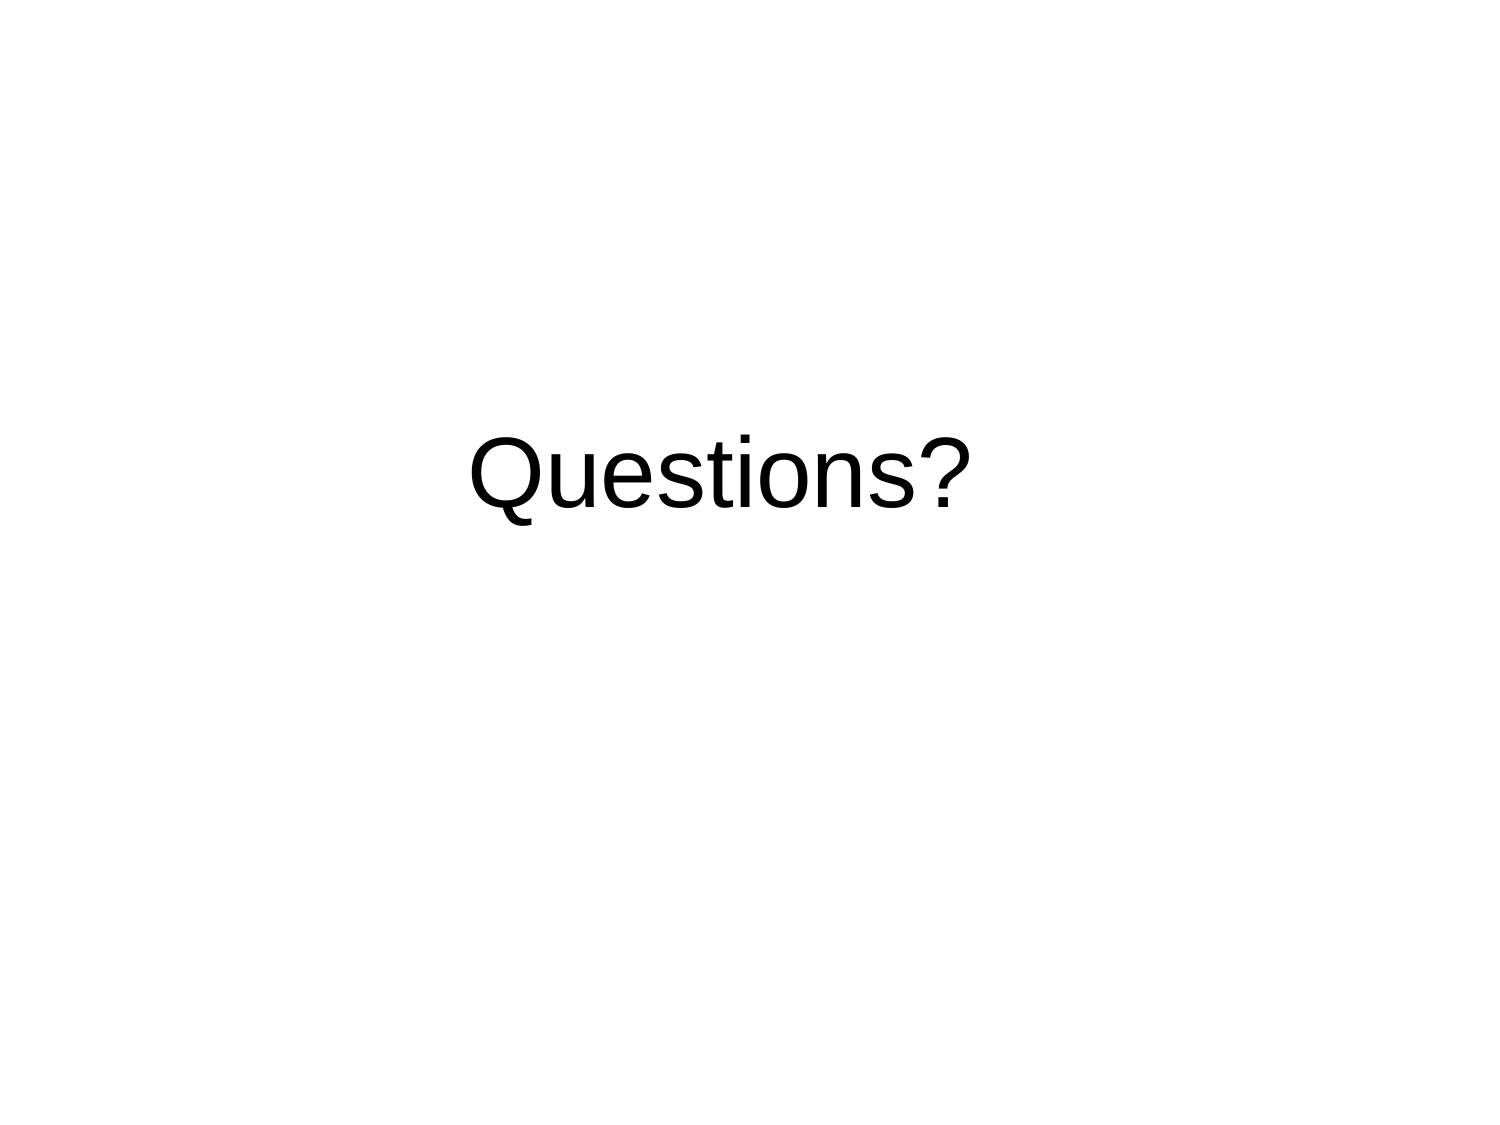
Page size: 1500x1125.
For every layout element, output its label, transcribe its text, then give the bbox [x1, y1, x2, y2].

text_box Questions? [452, 399, 988, 535]
